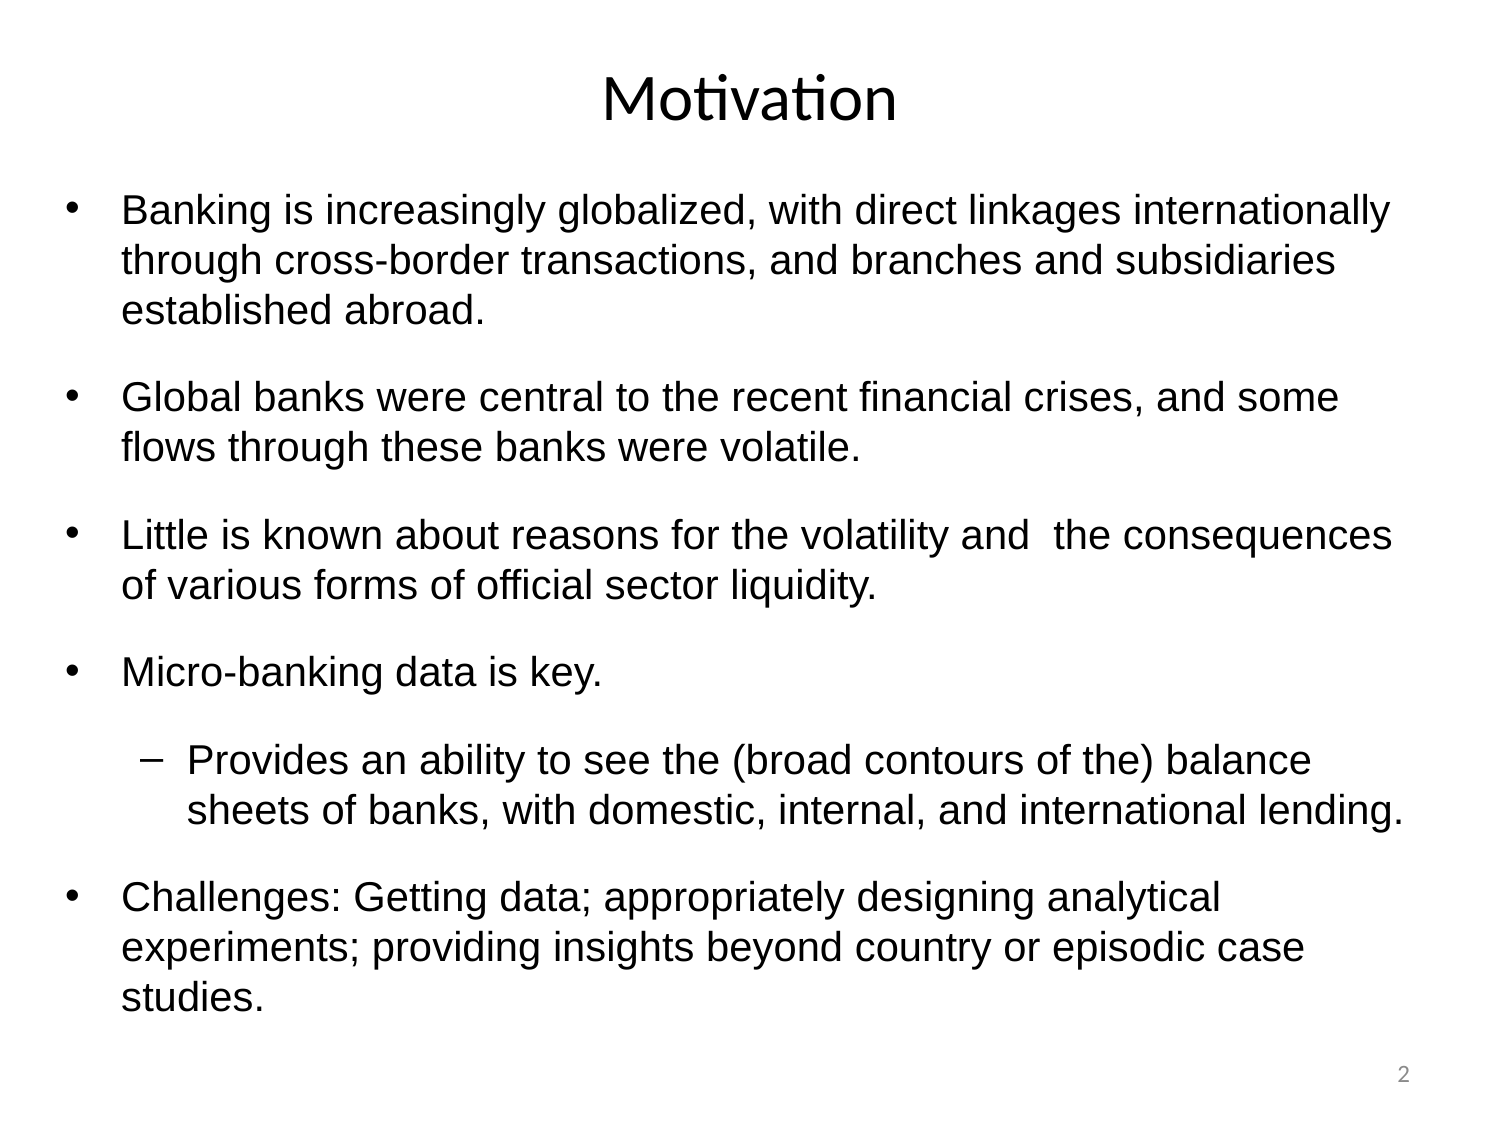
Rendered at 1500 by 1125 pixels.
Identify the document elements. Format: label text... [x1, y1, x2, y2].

title Motivation [75, 0, 1425, 188]
list Banking is increasingly globalized, with direct linkages internationally through cross-border transactions, and branches and subsidiaries established abroad. Global banks were central to the recent financial crises, and some flows through these banks were volatile. Little is known about reasons for the volatility and the consequences of various forms of official sector liquidity. Micro-banking data is key. Provides an ability to see the (broad contours of the) balance sheets of banks, with domestic, internal, and international lending. Challenges: Getting data; appropriately designing analytical experiments; providing insights beyond country or episodic case studies. [50, 174, 1450, 948]
slide_number 2 [1074, 1042, 1425, 1103]
